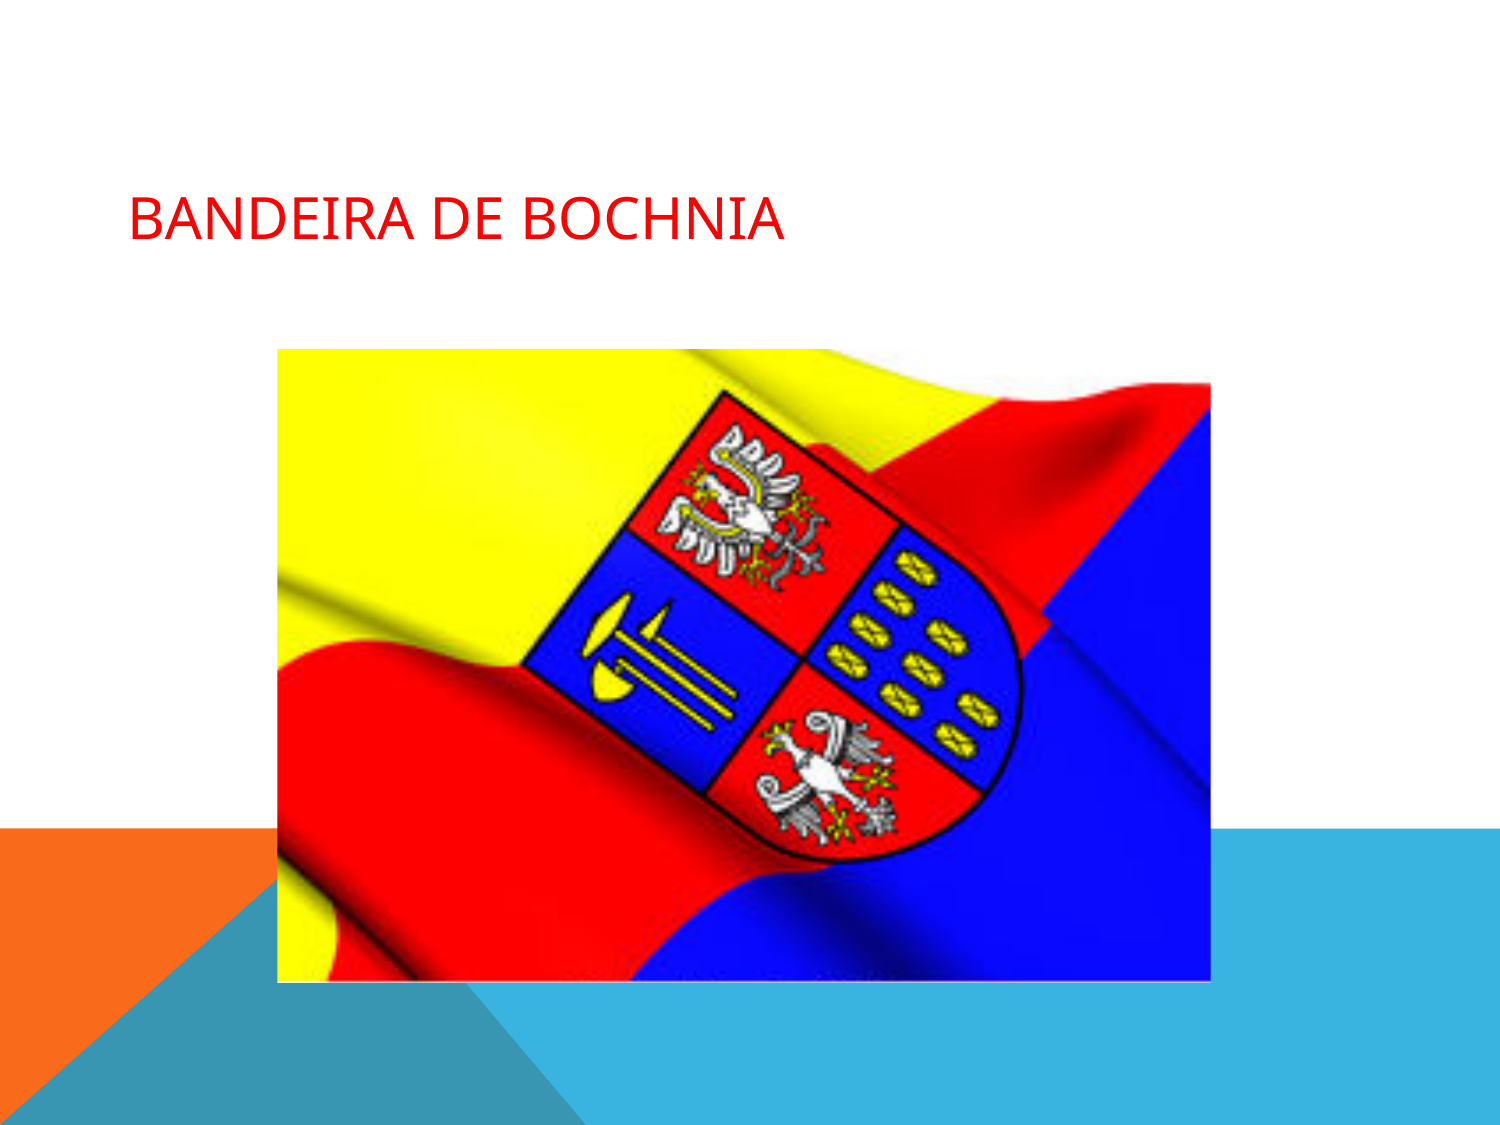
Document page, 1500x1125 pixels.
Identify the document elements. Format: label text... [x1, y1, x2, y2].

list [277, 349, 1211, 983]
title Bandeira de Bochnia [112, 101, 1388, 332]
